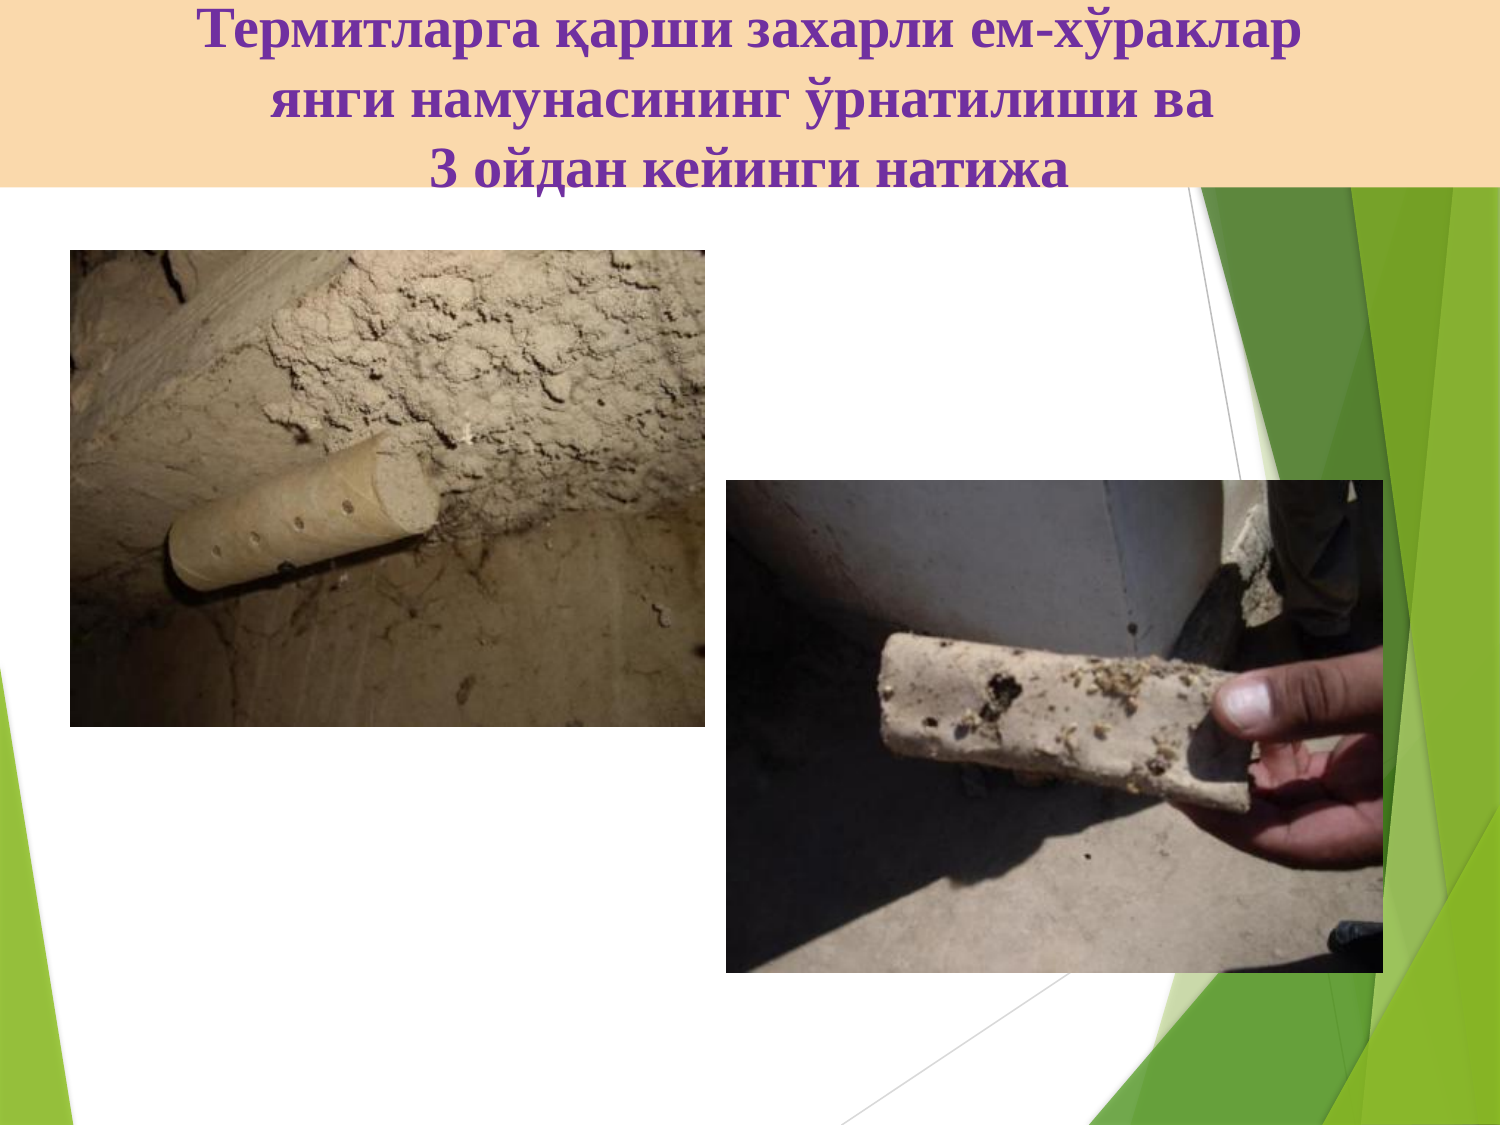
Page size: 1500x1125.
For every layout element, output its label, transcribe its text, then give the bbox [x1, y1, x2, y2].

picture [726, 479, 1384, 974]
text_box Термитларга қарши захарли ем-хўраклар янги намунасининг ўрнатилиши ва 3 ойдан кейинги натижа [0, 0, 1500, 188]
picture [69, 250, 706, 728]
